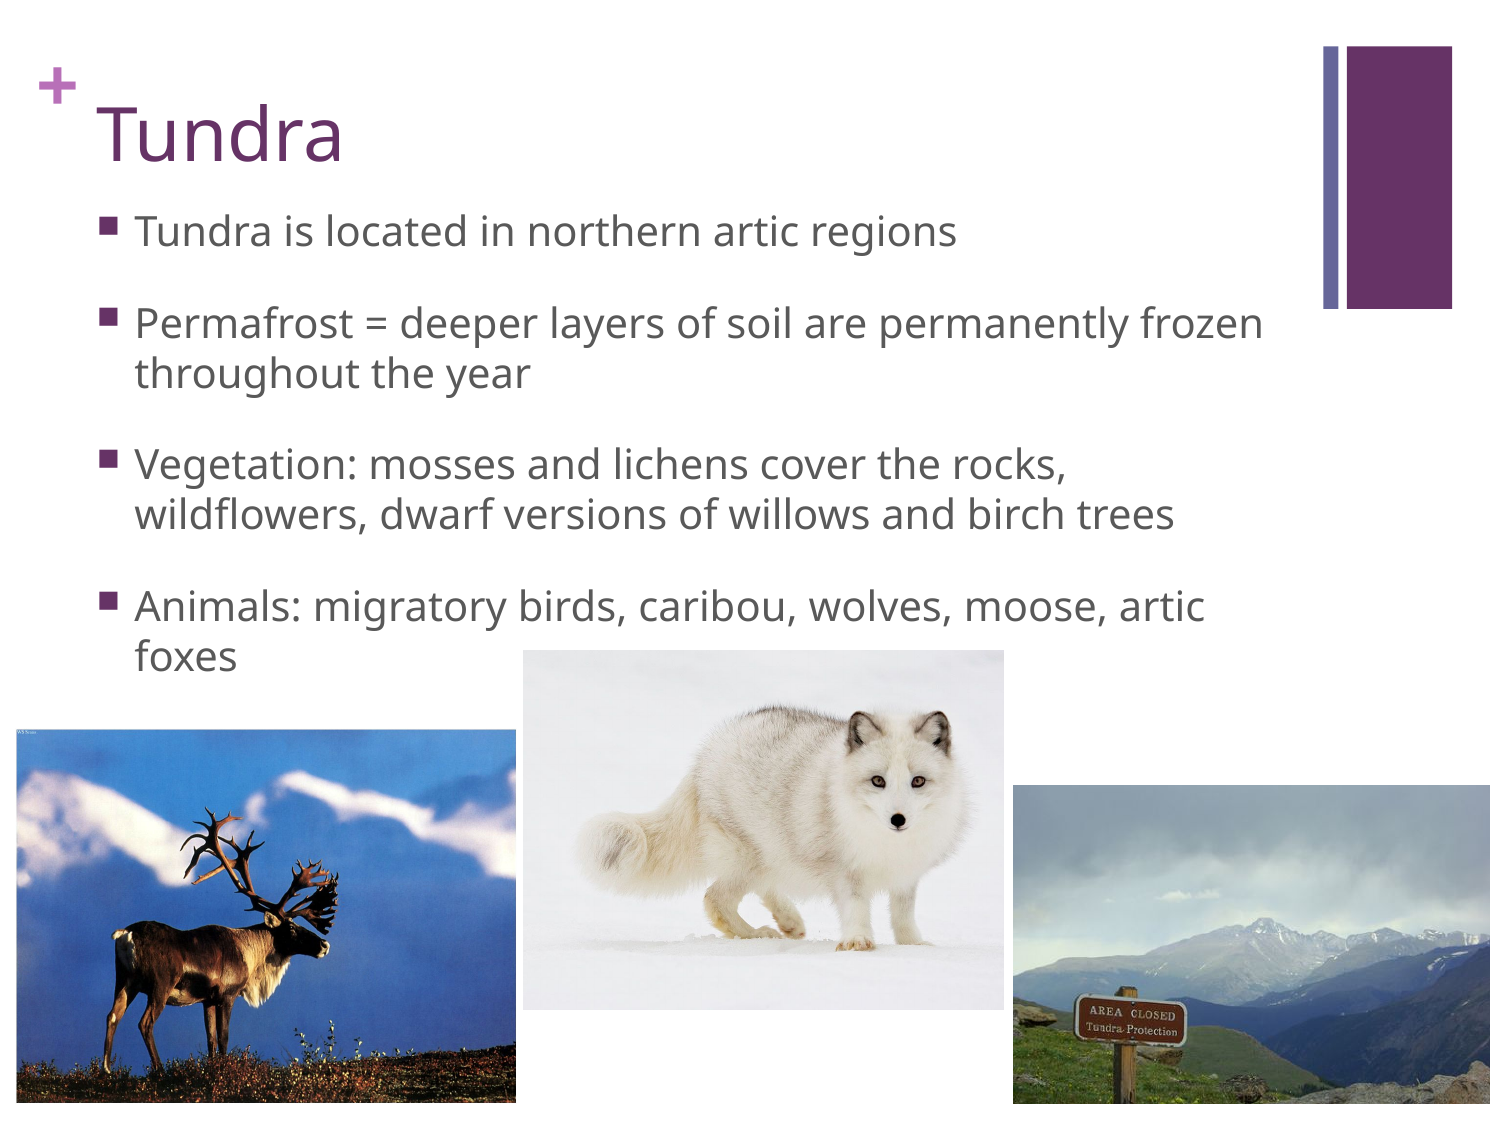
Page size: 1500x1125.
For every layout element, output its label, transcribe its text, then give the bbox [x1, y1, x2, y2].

picture [15, 727, 517, 1105]
picture [523, 649, 1004, 1011]
picture [1012, 785, 1490, 1105]
list Tundra is located in northern artic regions Permafrost = deeper layers of soil are permanently frozen throughout the year Vegetation: mosses and lichens cover the rocks, wildflowers, dwarf versions of willows and birch trees Animals: migratory birds, caribou, wolves, moose, artic foxes [81, 197, 1322, 783]
title Tundra [81, 79, 1322, 197]
